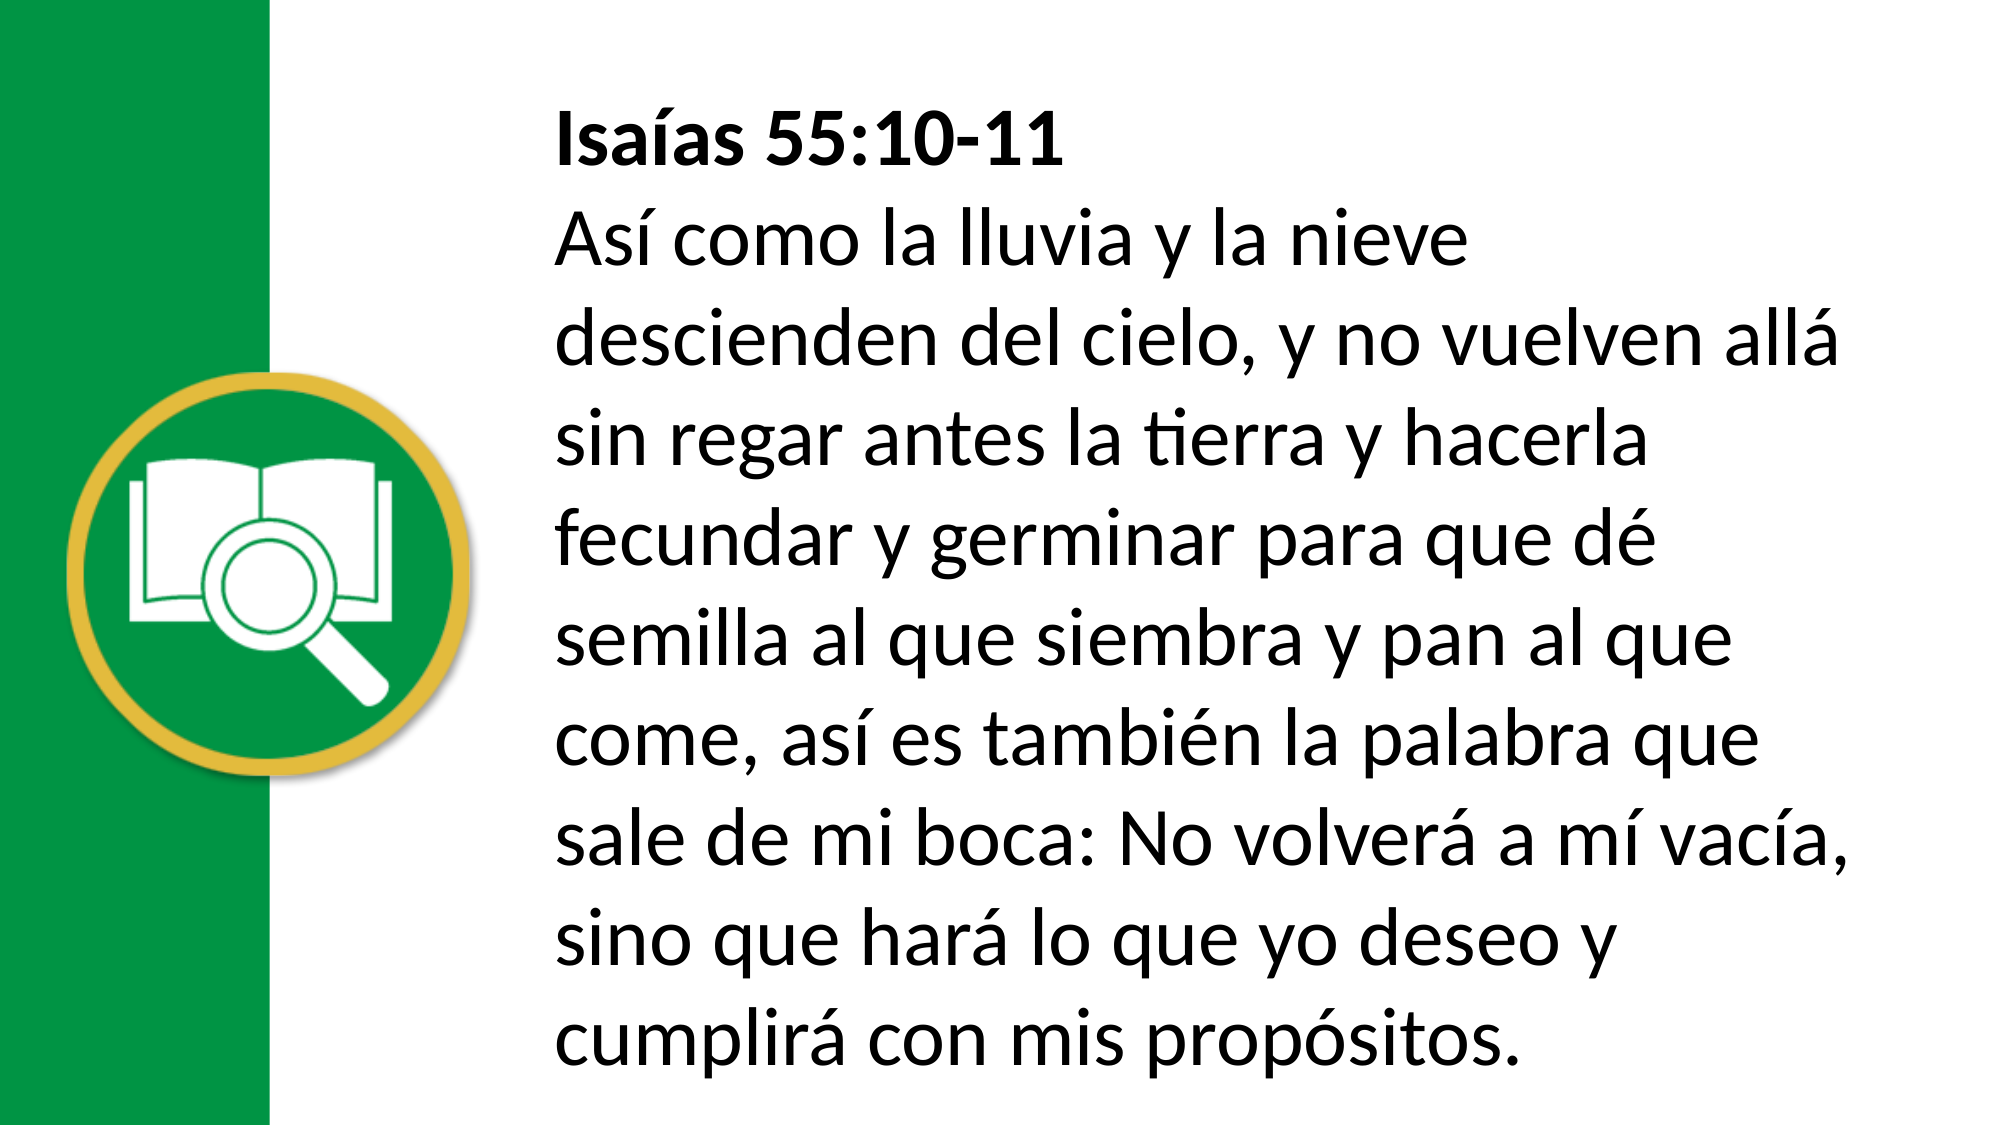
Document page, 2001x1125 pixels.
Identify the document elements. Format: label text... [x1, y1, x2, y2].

text_box [0, 0, 270, 1125]
picture [12, 298, 527, 827]
text_box Isaías 55:10-11 Así como la lluvia y la nieve descienden del cielo, y no vuelven allá sin regar antes la tierra y hacerla fecundar y germinar para que dé semilla al que siembra y pan al que come, así es también la palabra que sale de mi boca: No volverá a mí vacía, sino que hará lo que yo deseo y cumplirá con mis propósitos. [539, 74, 1878, 1090]
